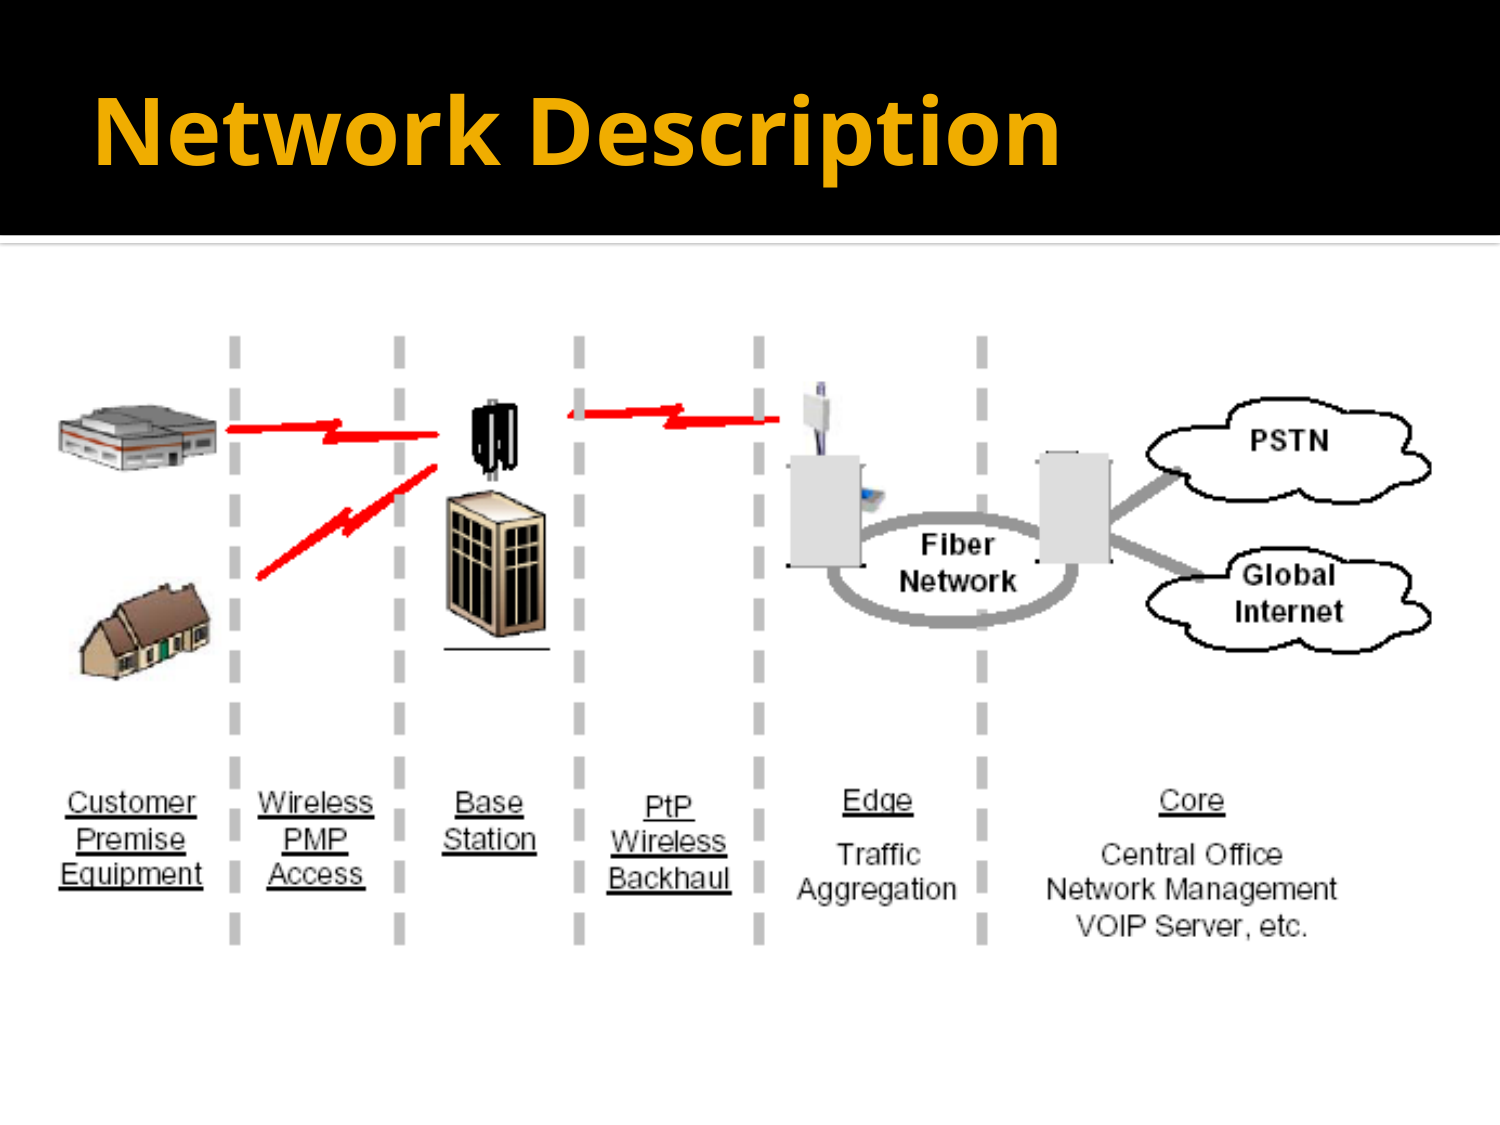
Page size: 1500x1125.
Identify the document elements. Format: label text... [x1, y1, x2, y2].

title Network Description [75, 25, 1425, 231]
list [46, 328, 1445, 950]
